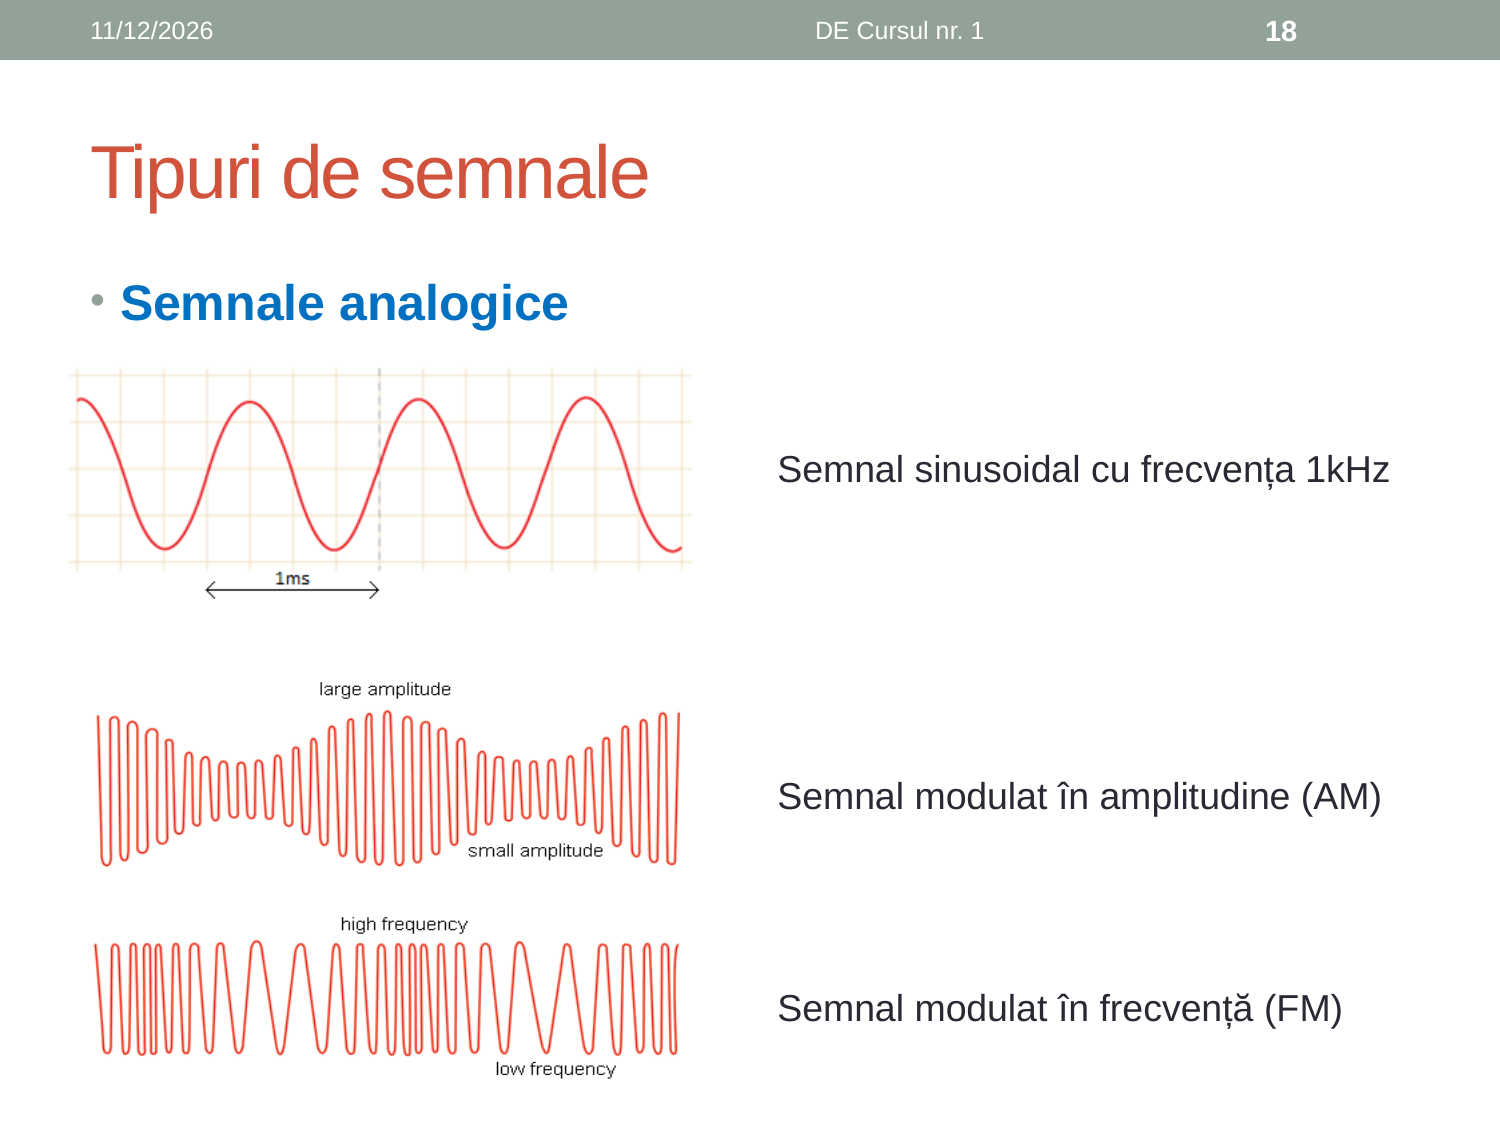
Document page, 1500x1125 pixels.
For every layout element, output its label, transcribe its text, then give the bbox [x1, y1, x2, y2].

footer DE Cursul nr. 1 [562, 3, 1238, 57]
title Tipuri de semnale [75, 87, 1425, 250]
list Semnale analogice [75, 262, 1425, 1063]
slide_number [75, 3, 550, 57]
picture [87, 668, 688, 1101]
slide_number 18 [1250, 3, 1425, 57]
text_box Semnal modulat în amplitudine (AM) [762, 764, 1425, 825]
picture [62, 359, 701, 613]
text_box Semnal sinusoidal cu frecvența 1kHz [762, 437, 1425, 498]
text_box Semnal modulat în frecvență (FM) [762, 976, 1425, 1037]
